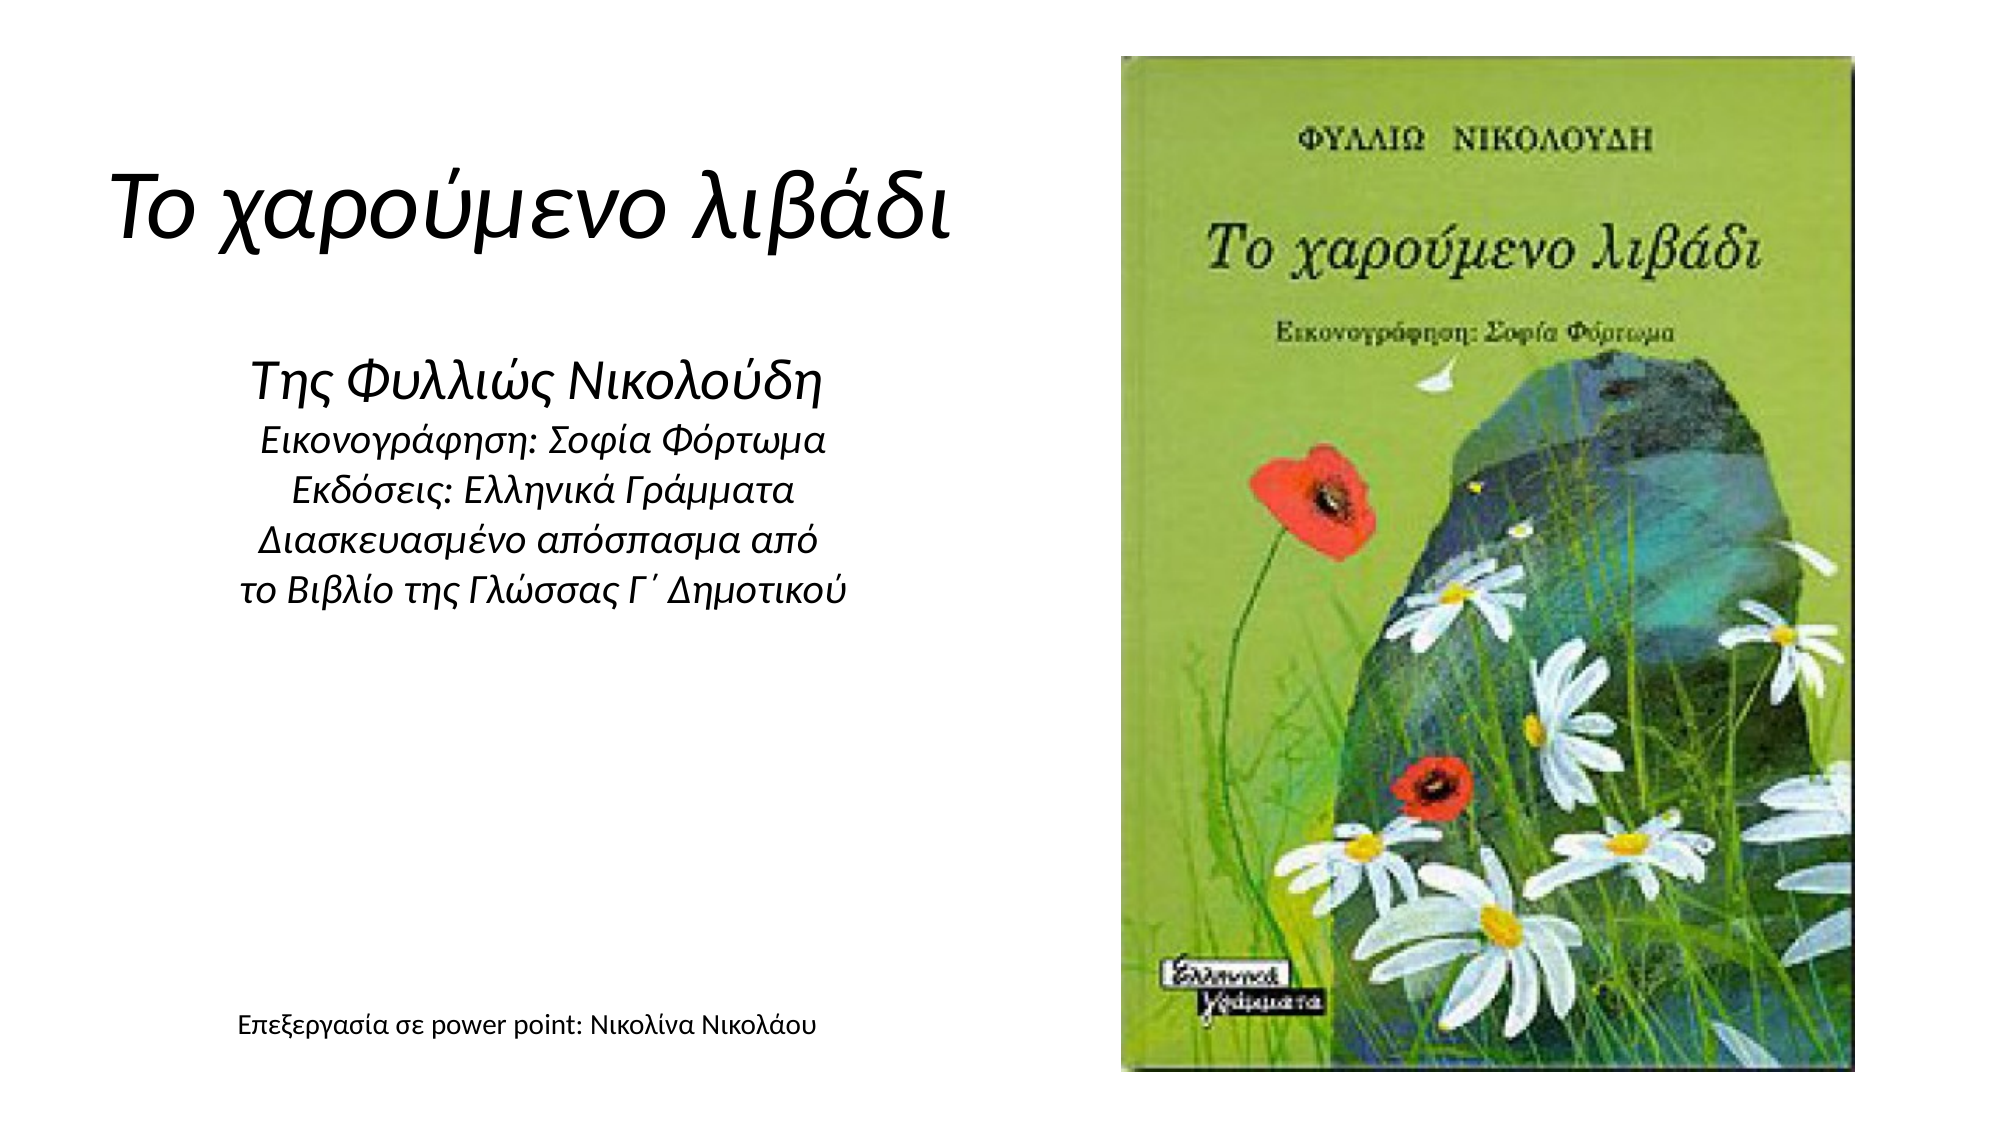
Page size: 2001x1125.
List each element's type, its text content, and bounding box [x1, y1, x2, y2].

text_box Το χαρούμενο λιβάδι [68, 131, 992, 267]
text_box Της Φυλλιώς Νικολούδη Εικονογράφηση: Σοφία Φόρτωμα Εκδόσεις: Ελληνικά Γράμματα Διασκευασμένο απόσπασμα από το Βιβλίο της Γλώσσας Γ΄ Δημοτικού [224, 334, 862, 619]
text_box Επεξεργασία σε power point: Νικολίνα Νικολάου [222, 997, 839, 1048]
picture [1121, 56, 1855, 1072]
